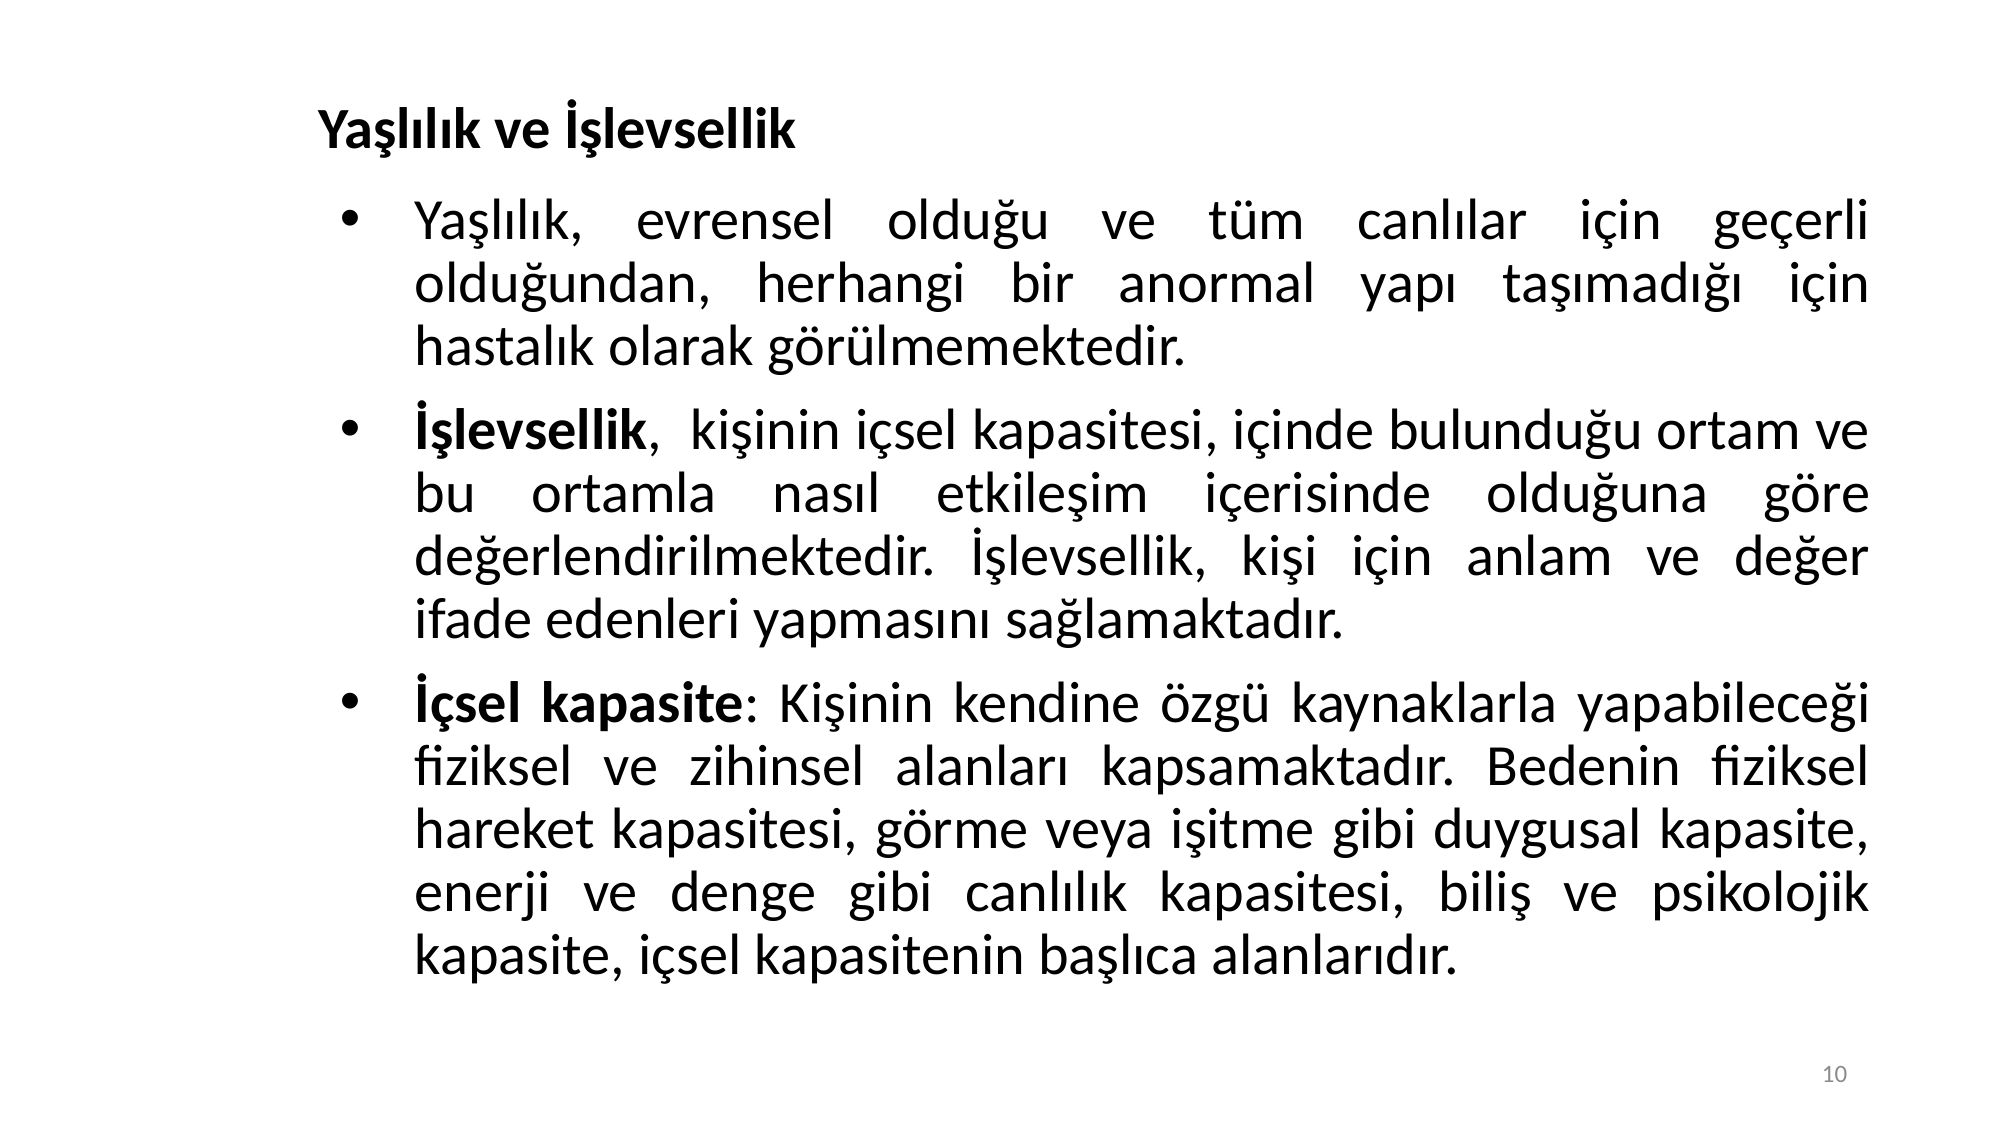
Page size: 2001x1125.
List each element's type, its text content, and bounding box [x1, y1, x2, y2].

title Yaşlılık ve İşlevsellik [303, 76, 1913, 183]
list Yaşlılık, evrensel olduğu ve tüm canlılar için geçerli olduğundan, herhangi bir anormal yapı taşımadığı için hastalık olarak görülmemektedir. İşlevsellik, kişinin içsel kapasitesi, içinde bulunduğu ortam ve bu ortamla nasıl etkileşim içerisinde olduğuna göre değerlendirilmektedir. İşlevsellik, kişi için anlam ve değer ifade edenleri yapmasını sağlamaktadır. İçsel kapasite: Kişinin kendine özgü kaynaklarla yapabileceği fiziksel ve zihinsel alanları kapsamaktadır. Bedenin fiziksel hareket kapasitesi, görme veya işitme gibi duygusal kapasite, enerji ve denge gibi canlılık kapasitesi, biliş ve psikolojik kapasite, içsel kapasitenin başlıca alanlarıdır. [291, 182, 1886, 1035]
slide_number 10 [1412, 1042, 1863, 1103]
